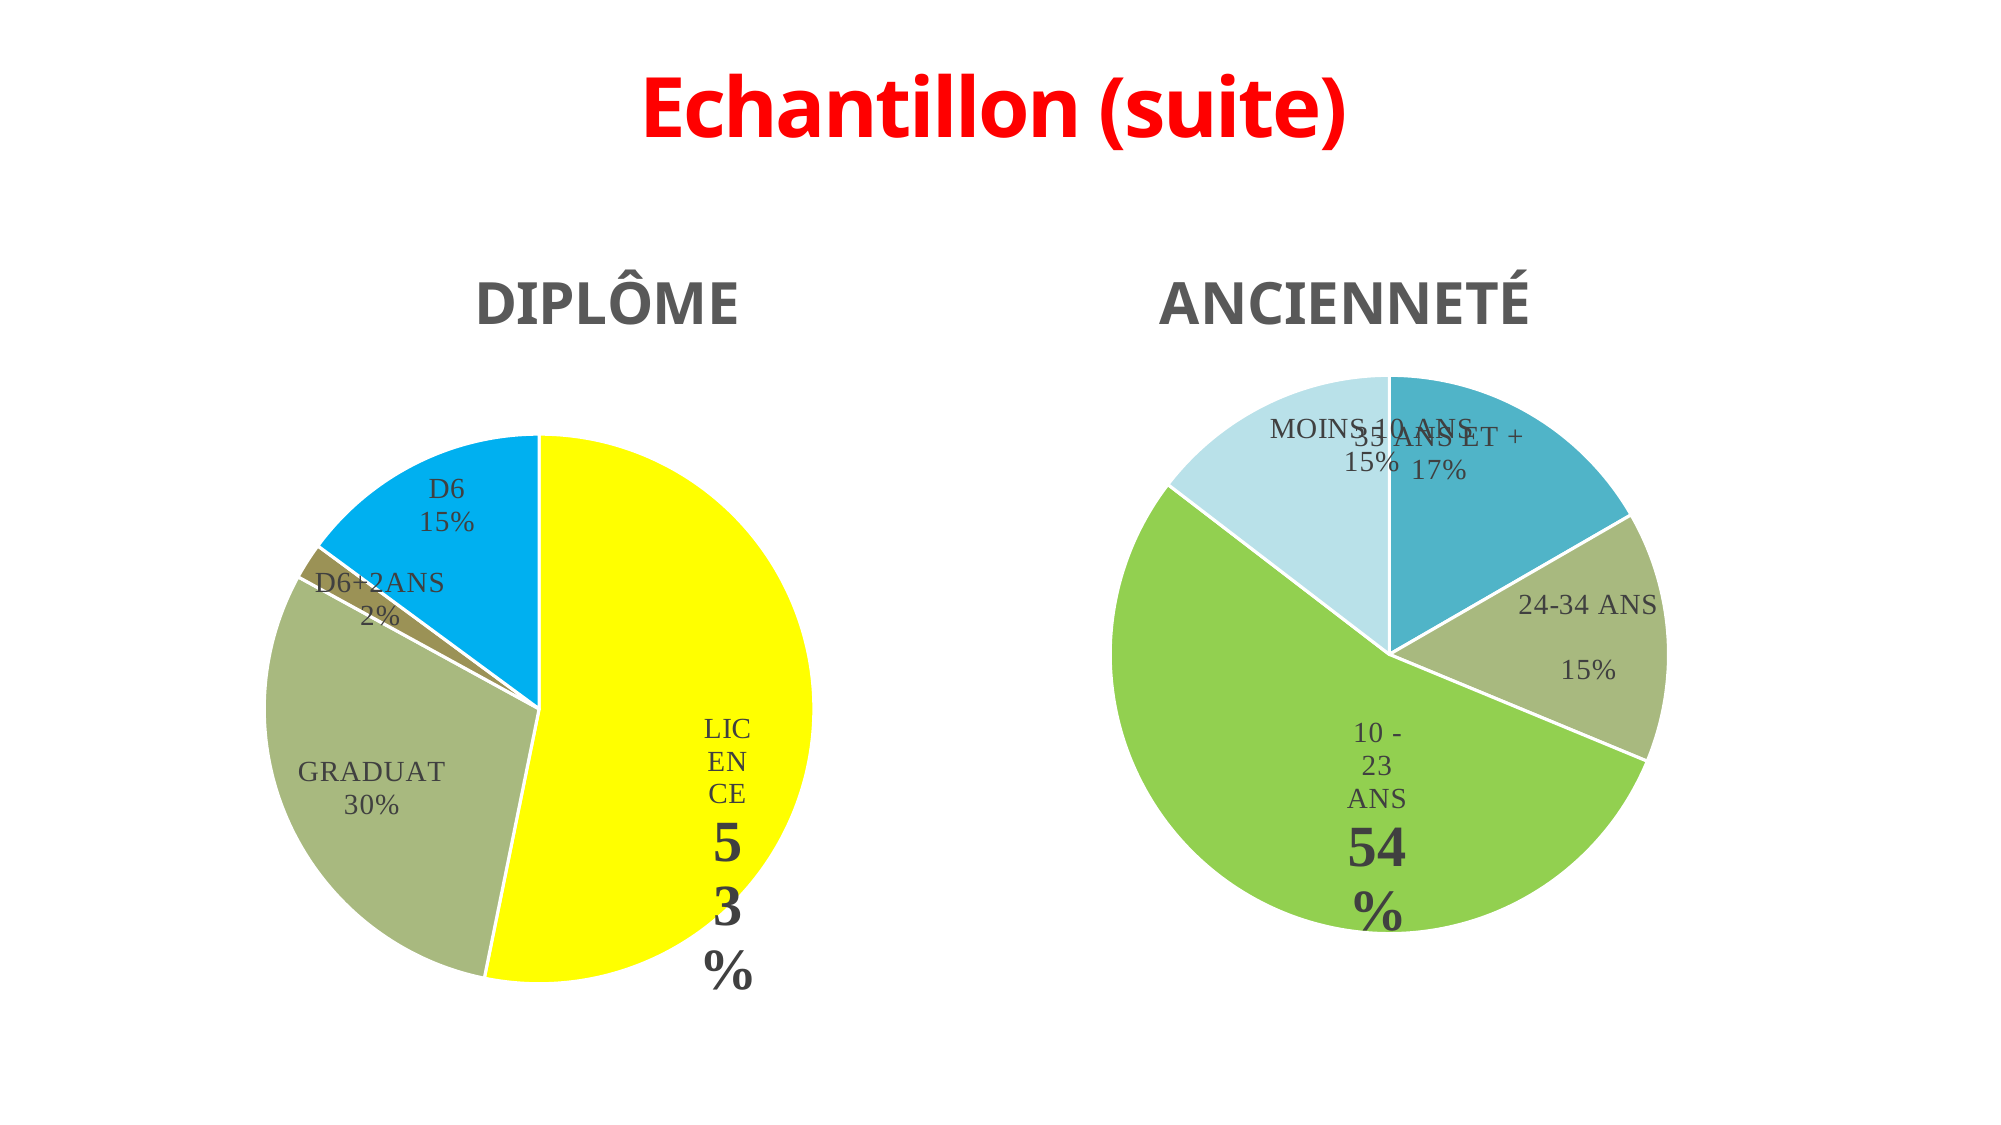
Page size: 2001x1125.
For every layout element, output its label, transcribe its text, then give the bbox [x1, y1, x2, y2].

chart [249, 219, 1733, 1059]
title Echantillon (suite) [330, 60, 1657, 164]
